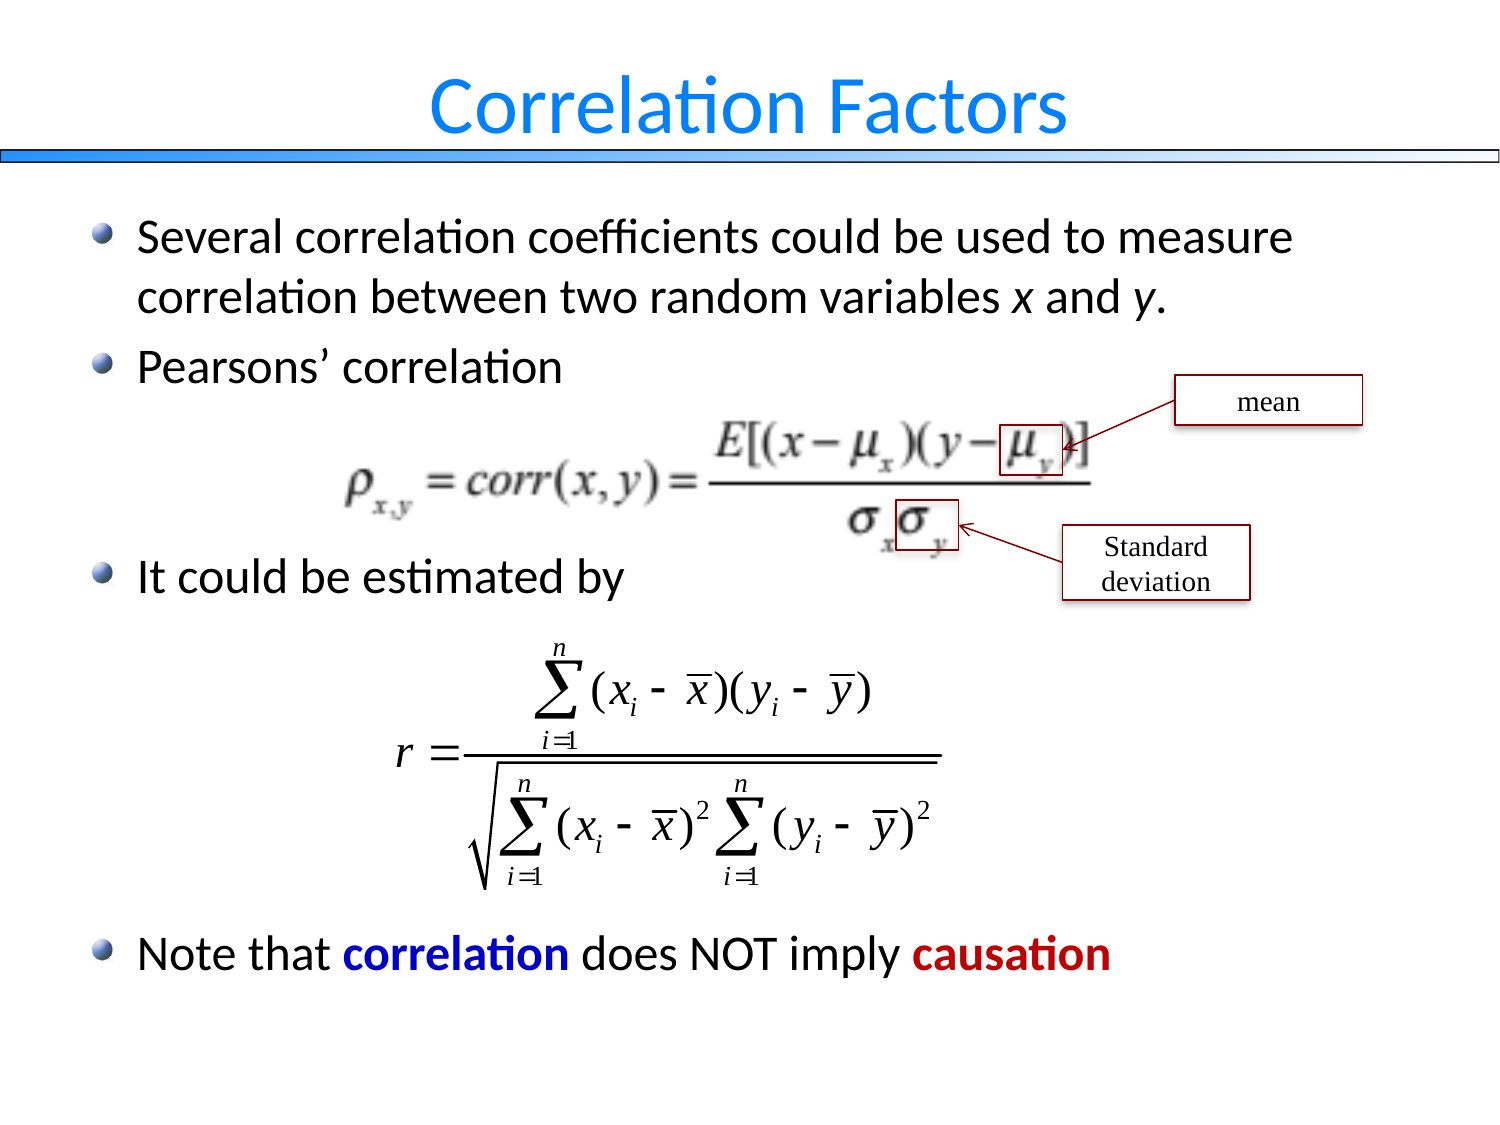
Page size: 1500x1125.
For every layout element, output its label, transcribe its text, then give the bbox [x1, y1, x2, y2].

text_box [958, 524, 1063, 563]
list Several correlation coefficients could be used to measure correlation between two random variables x and y. Pearsons’ correlation It could be estimated by Note that correlation does NOT imply causation [75, 195, 1438, 1006]
picture [90, 221, 114, 246]
text_box mean [1174, 374, 1363, 426]
title Correlation Factors [137, 32, 1363, 158]
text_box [1062, 399, 1176, 451]
picture [90, 351, 114, 376]
picture [90, 560, 114, 586]
picture [90, 937, 114, 963]
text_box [387, 624, 951, 899]
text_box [336, 400, 1095, 564]
text_box Standard deviation [1062, 524, 1251, 601]
